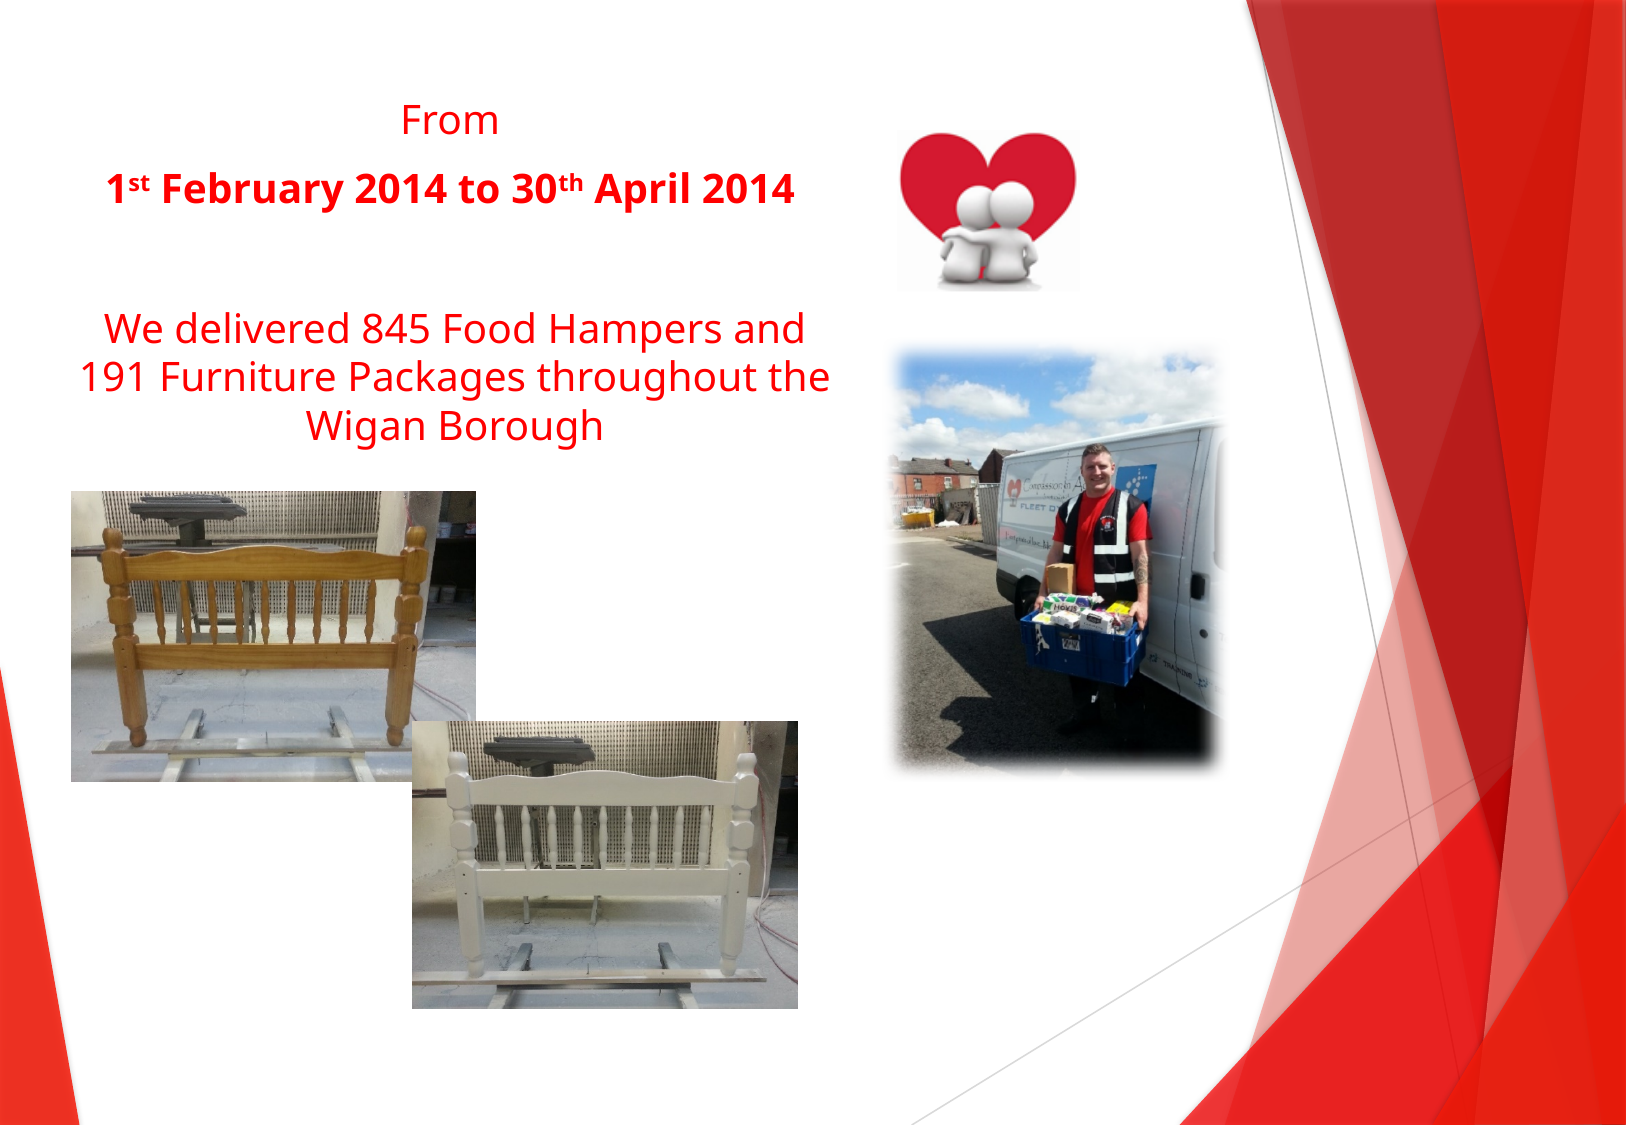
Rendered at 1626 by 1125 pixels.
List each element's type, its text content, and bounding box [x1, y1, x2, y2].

picture [896, 129, 1084, 295]
list From 1st February 2014 to 30th April 2014 We delivered 845 Food Hampers and 191 Furniture Packages throughout the Wigan Borough [50, 86, 861, 604]
picture [832, 366, 1280, 753]
picture [70, 491, 798, 1010]
